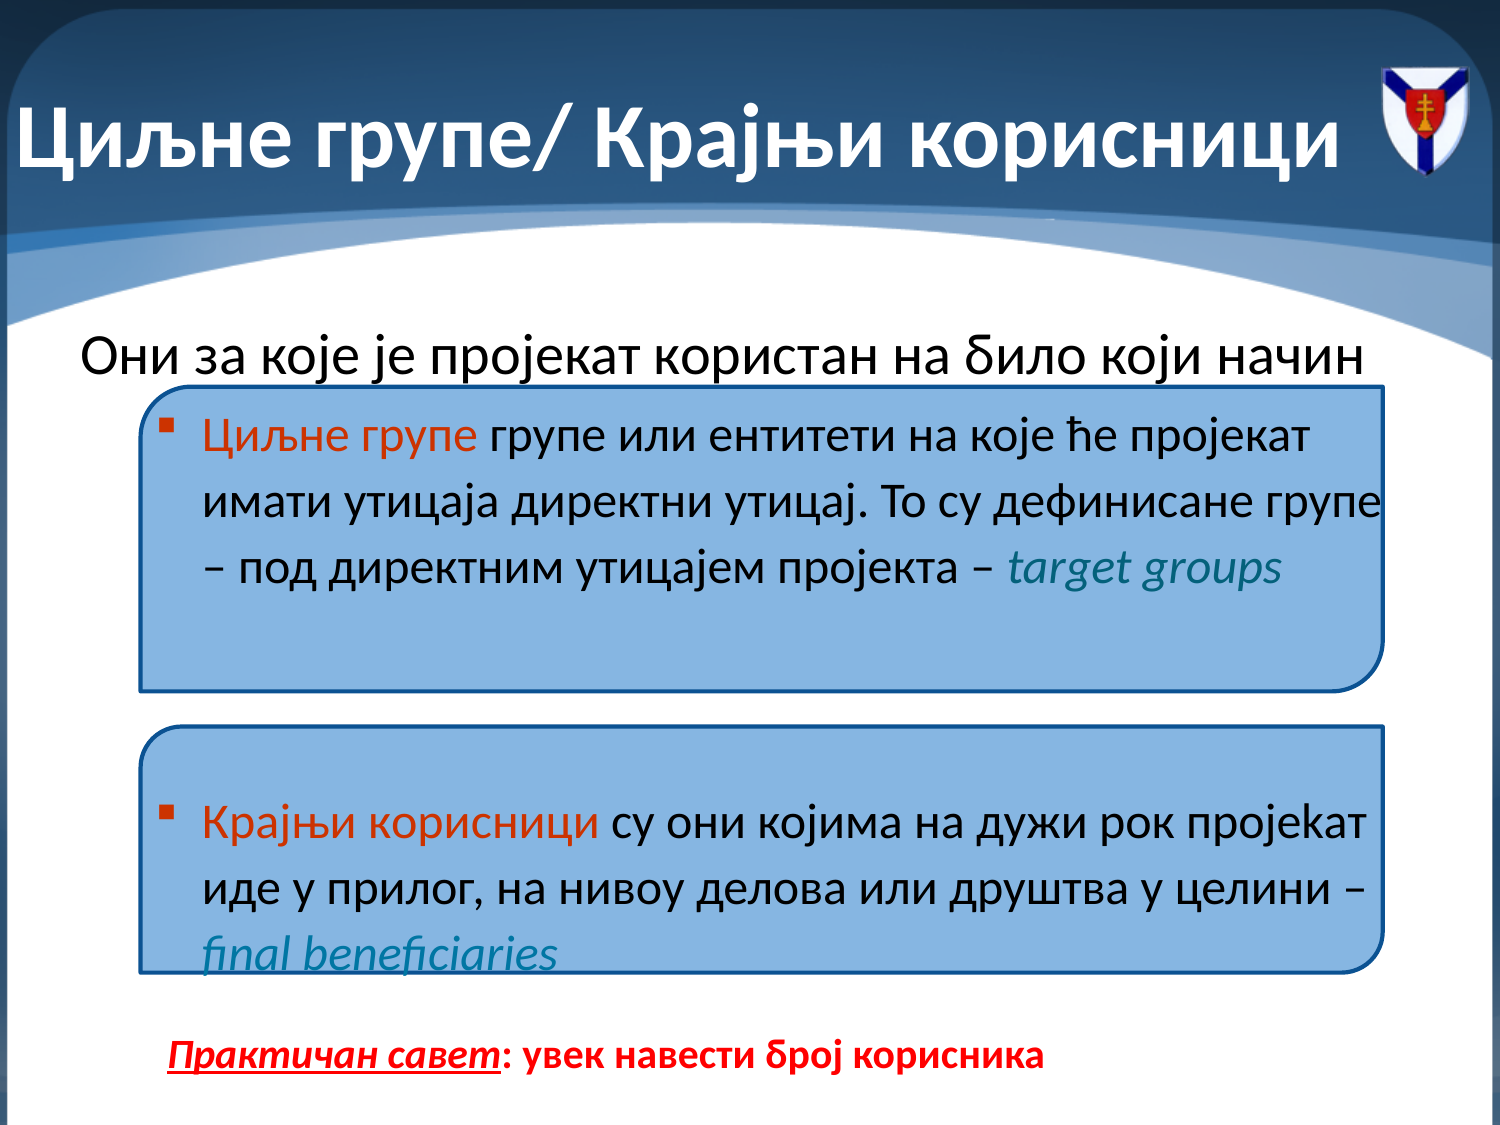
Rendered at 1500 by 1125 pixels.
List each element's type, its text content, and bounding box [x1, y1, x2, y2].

text_box Практичан савет: увек навести број корисника [152, 1018, 1372, 1084]
title Циљне групе/ Крајњи корисници [0, 37, 1400, 225]
picture [0, 0, 1500, 1125]
list Они за које је пројекат користан на било који начин Циљне групе групе или ентитети на које ће пројекат имати утицаја директни утицај. То су дефинисане групе – под директним утицајем пројекта – target groups Крајњи кoрисници су oни којима нa дужи рок прojеkaт иде у прилoг, нa нивoу делова или друштва у целини – final beneficiaries [64, 301, 1416, 1032]
